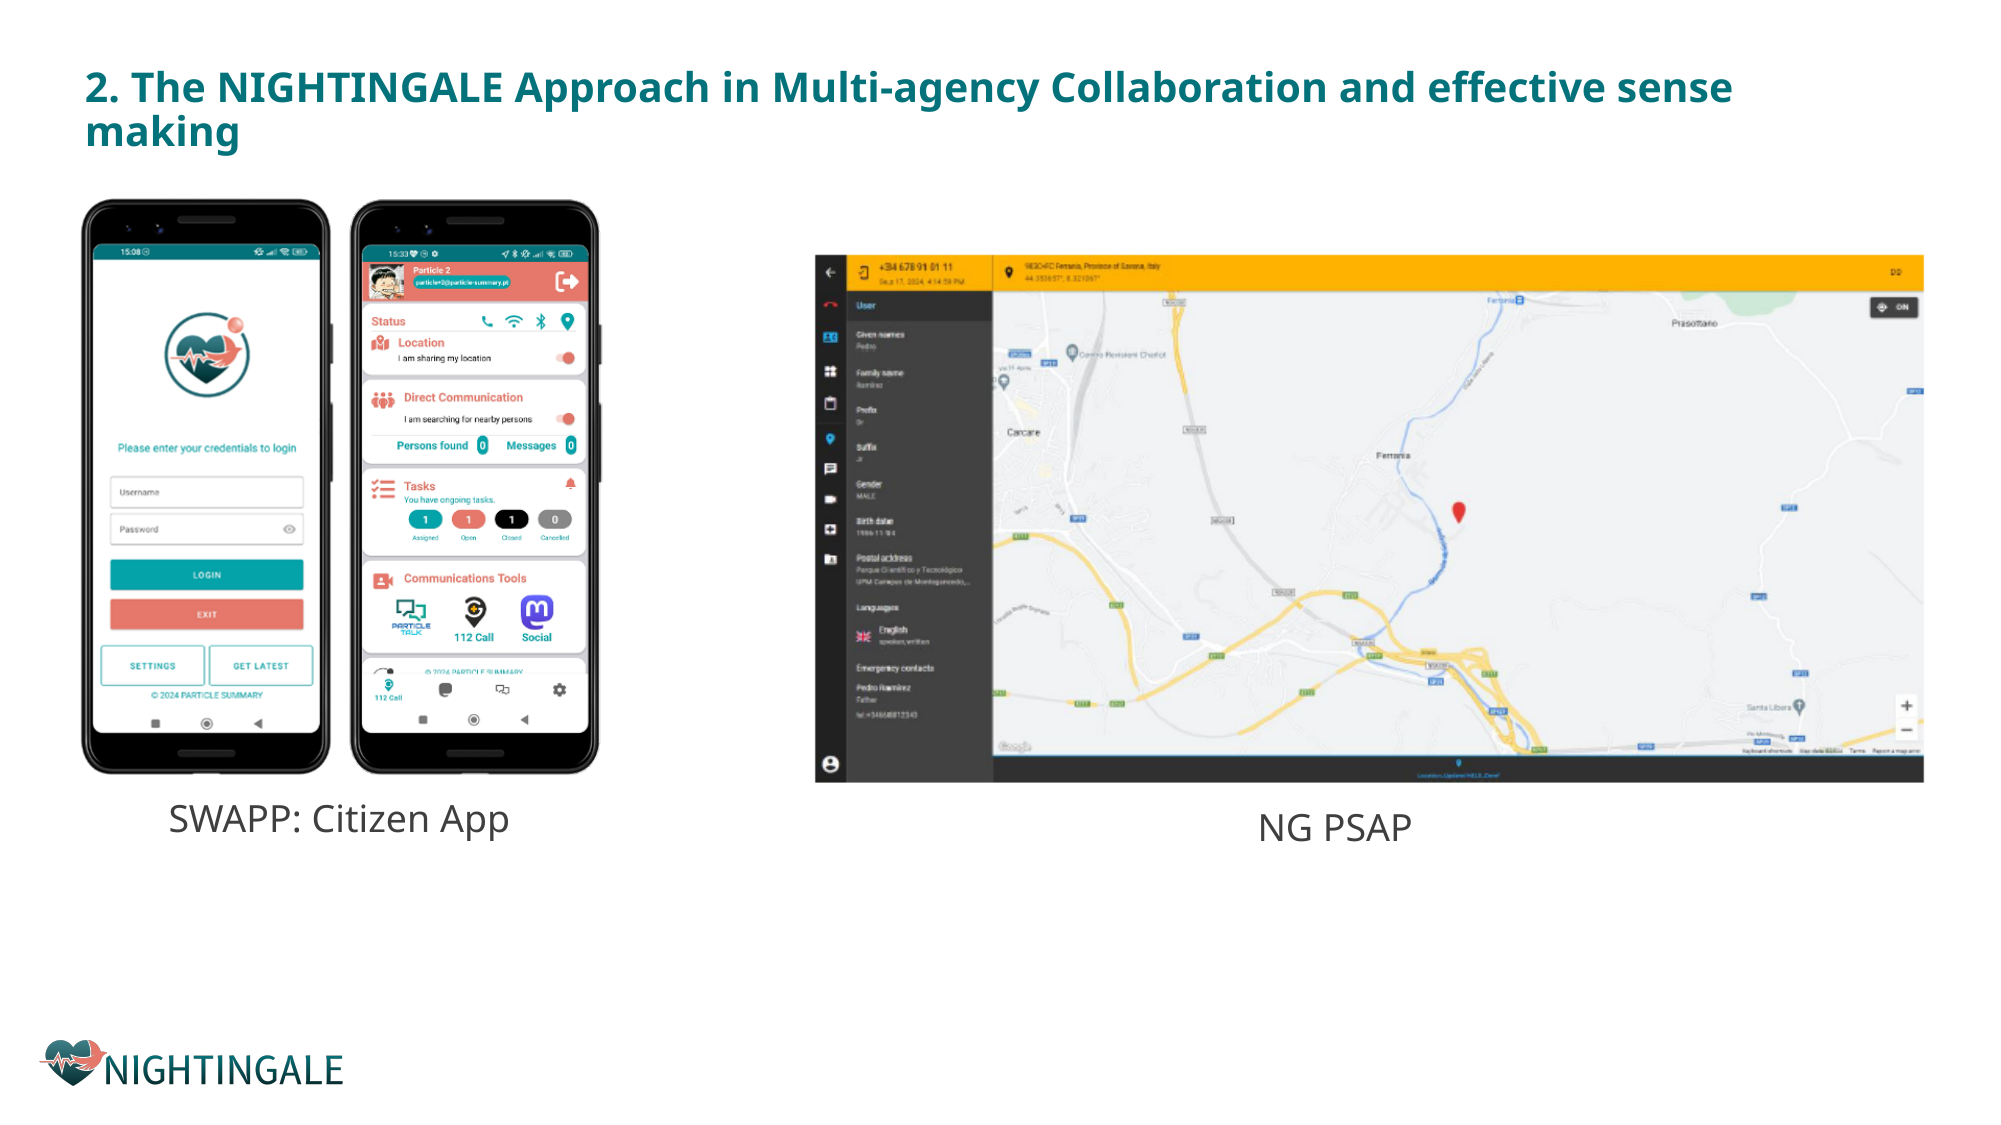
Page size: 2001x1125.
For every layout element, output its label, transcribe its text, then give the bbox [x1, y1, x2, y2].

picture [69, 190, 616, 783]
title 2. The NIGHTINGALE Approach in Multi-agency Collaboration and effective sense making [69, 59, 1863, 164]
picture [39, 1040, 343, 1086]
text_box NG PSAP [1242, 797, 1629, 857]
text_box SWAPP: Citizen App [153, 787, 540, 847]
picture [767, 238, 1982, 797]
